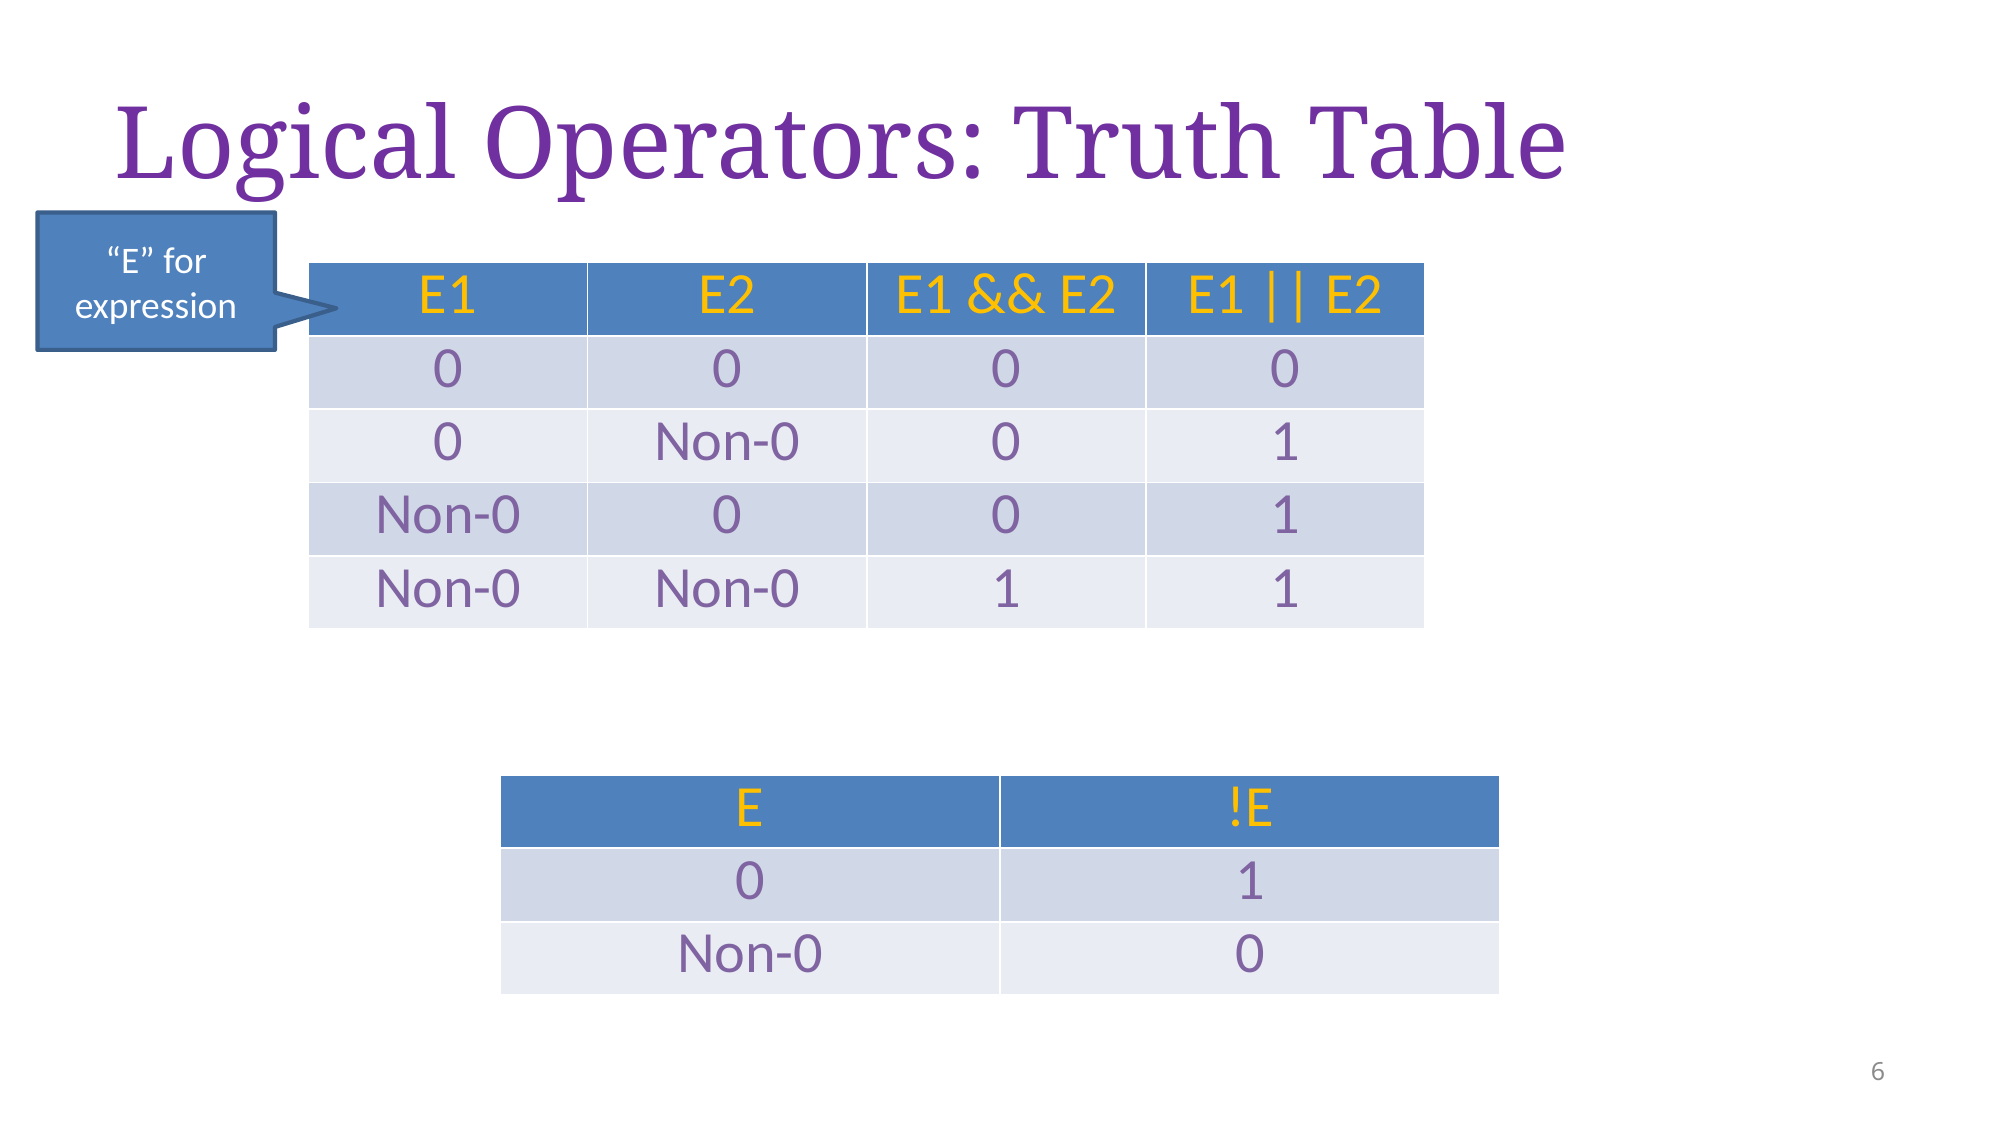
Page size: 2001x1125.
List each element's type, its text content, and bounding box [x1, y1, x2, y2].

table_header E2 [588, 263, 866, 335]
table_cell 0 [868, 337, 1145, 408]
table_cell Non-0 [309, 483, 587, 555]
table_cell 1 [1001, 849, 1499, 921]
table_cell 0 [309, 337, 587, 408]
table_cell 0 [1001, 923, 1499, 994]
table_header E1 [309, 263, 587, 335]
table_cell Non-0 [588, 410, 866, 482]
table_cell 0 [309, 410, 587, 482]
table_cell 1 [868, 557, 1145, 628]
table_cell 0 [1147, 337, 1424, 408]
table_header E1 && E2 [868, 263, 1145, 335]
slide_number 6 [1433, 1042, 1900, 1103]
table_cell 0 [868, 410, 1145, 482]
table_cell 0 [501, 849, 999, 921]
table_cell Non-0 [501, 923, 999, 994]
title Logical Operators: Truth Table [99, 45, 1900, 233]
table_cell 1 [1147, 410, 1424, 482]
table_header E [501, 776, 999, 847]
text_box “E” for expression [35, 210, 339, 352]
table_cell 1 [1147, 557, 1424, 628]
table_cell 0 [868, 483, 1145, 555]
table_cell 1 [1147, 483, 1424, 555]
table_cell 0 [588, 337, 866, 408]
table_cell Non-0 [588, 557, 866, 628]
table_cell Non-0 [309, 557, 587, 628]
table_header E1 || E2 [1147, 263, 1424, 335]
table_header !E [1001, 776, 1499, 847]
table_cell 0 [588, 483, 866, 555]
